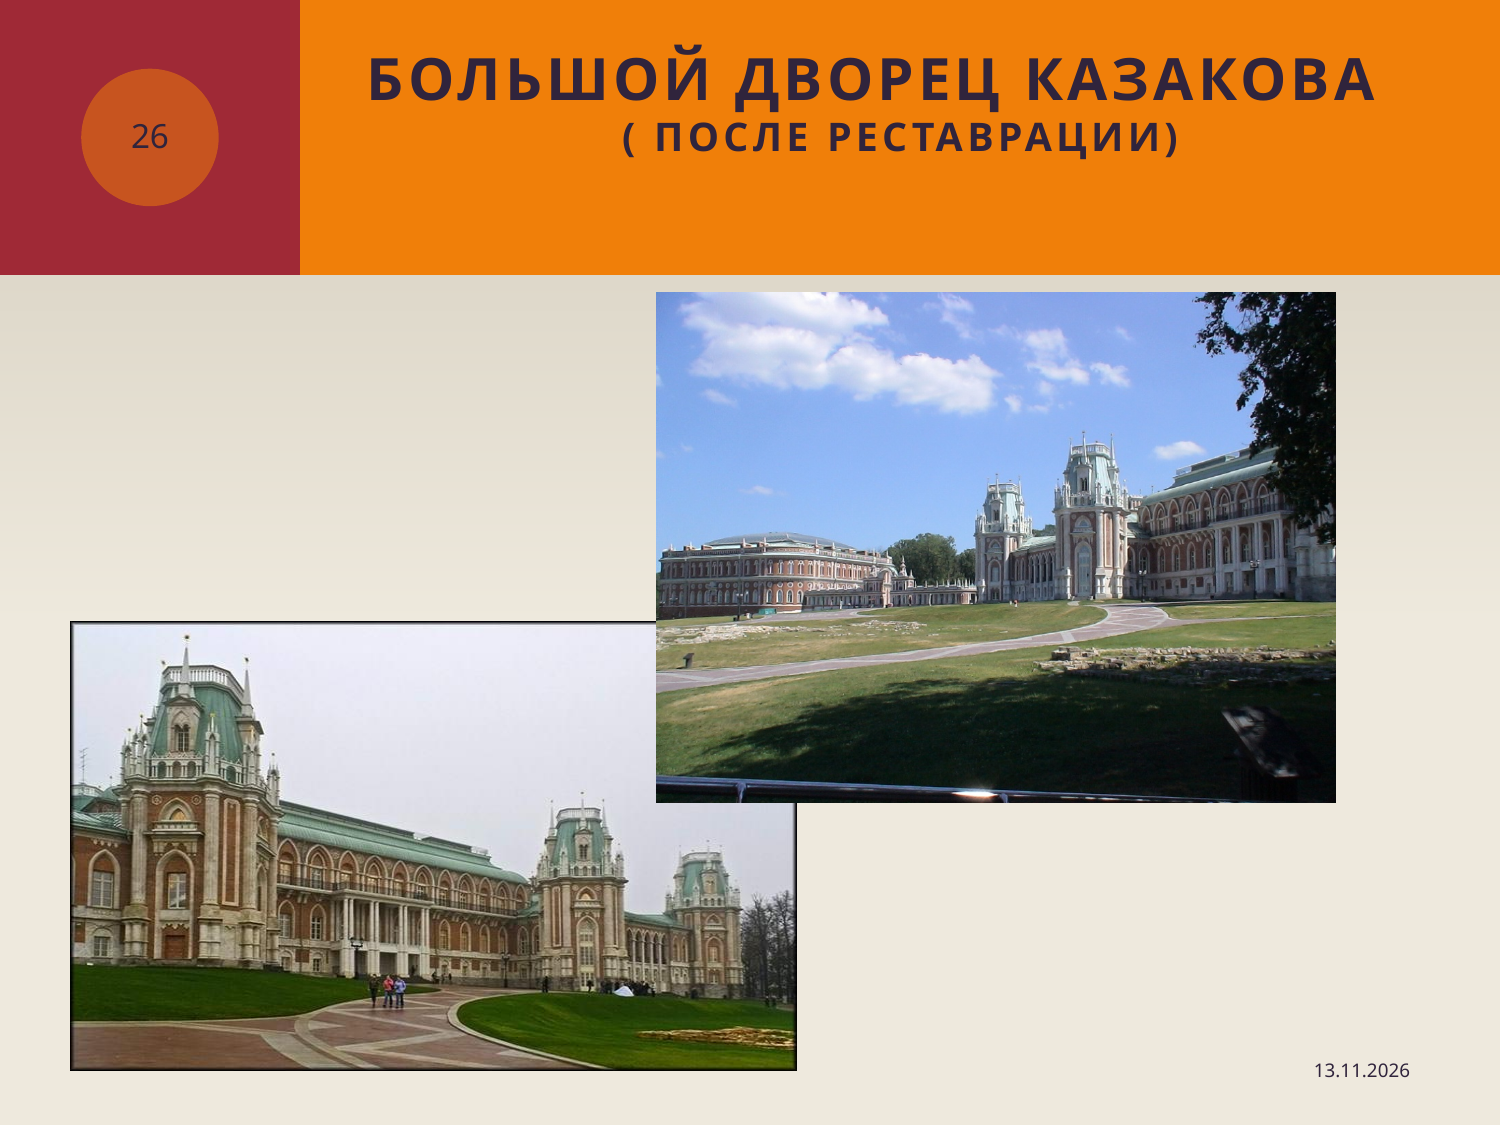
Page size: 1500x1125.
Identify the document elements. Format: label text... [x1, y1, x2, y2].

title Большой дворец Казакова ( после реставрации) [304, 35, 1500, 247]
picture [70, 292, 1337, 1072]
slide_number 26 [87, 87, 213, 188]
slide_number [1074, 1041, 1425, 1102]
